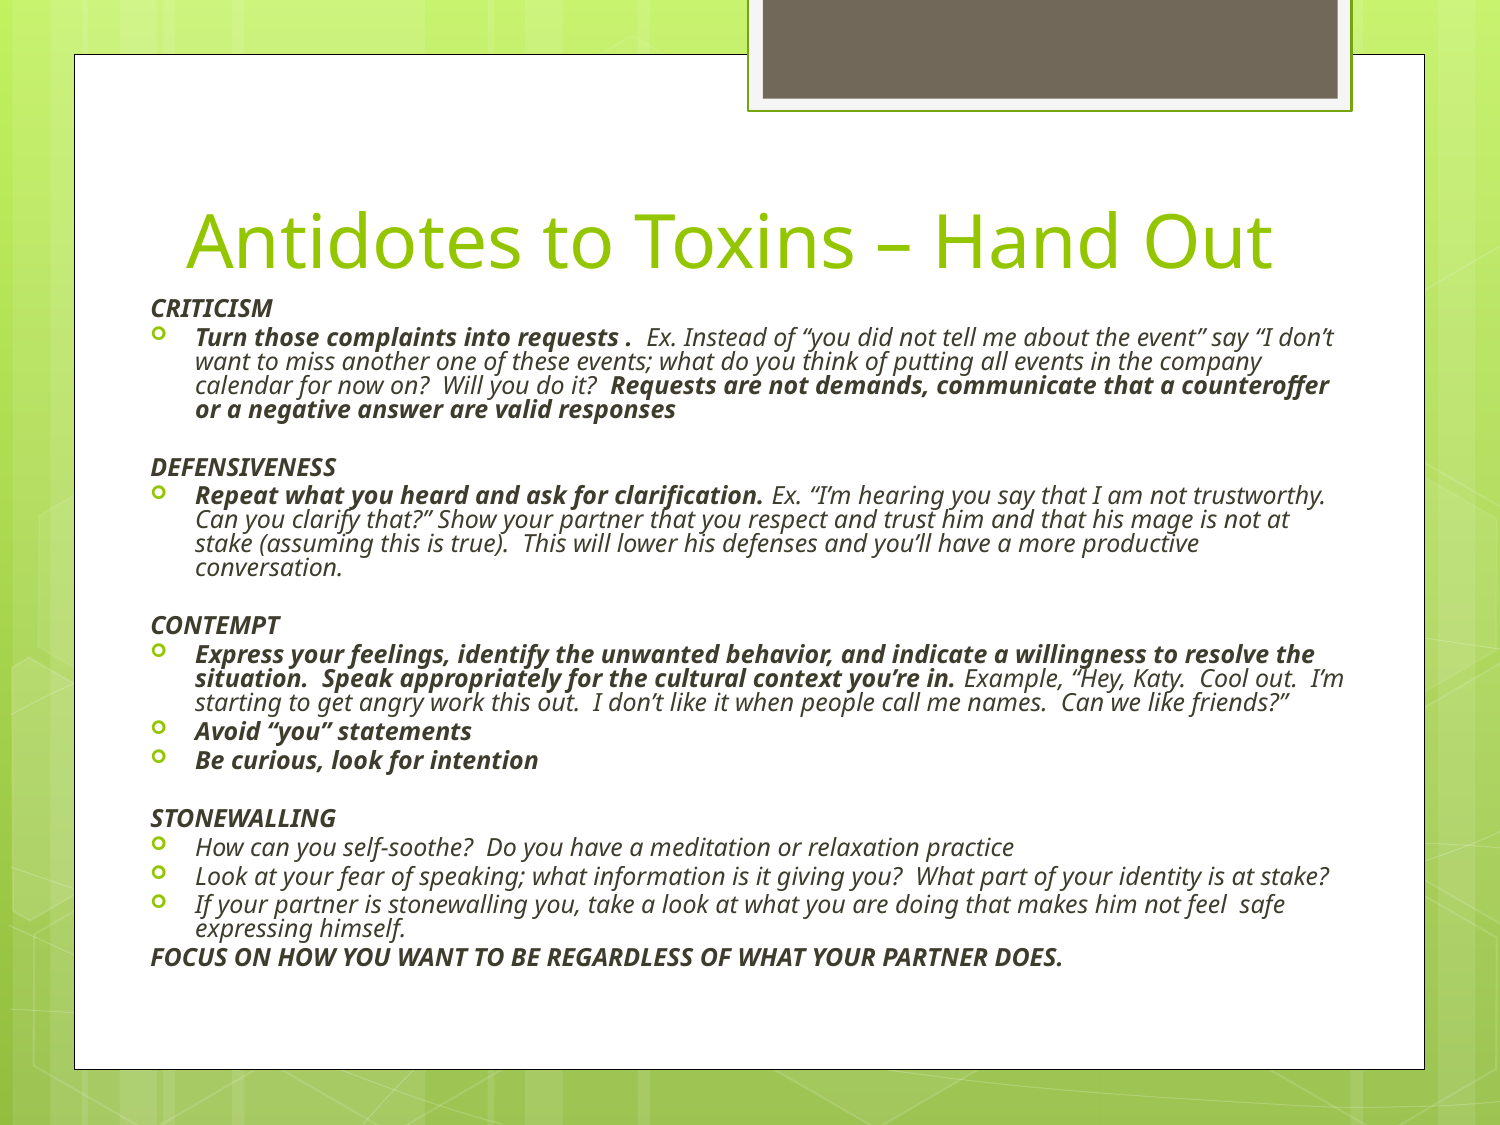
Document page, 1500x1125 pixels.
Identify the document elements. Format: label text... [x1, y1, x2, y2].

list CRITICISM Turn those complaints into requests . Ex. Instead of “you did not tell me about the event” say “I don’t want to miss another one of these events; what do you think of putting all events in the company calendar for now on? Will you do it? Requests are not demands, communicate that a counteroffer or a negative answer are valid responses DEFENSIVENESS Repeat what you heard and ask for clarification. Ex. “I’m hearing you say that I am not trustworthy. Can you clarify that?” Show your partner that you respect and trust him and that his mage is not at stake (assuming this is true). This will lower his defenses and you’ll have a more productive conversation. CONTEMPT Express your feelings, identify the unwanted behavior, and indicate a willingness to resolve the situation. Speak appropriately for the cultural context you’re in. Example, “Hey, Katy. Cool out. I’m starting to get angry work this out. I don’t like it when people call me names. Can we like friends?” Avoid “you” statements Be curious, look for intention STONEWALLING How can you self-soothe? Do you have a meditation or relaxation practice Look at your fear of speaking; what information is it giving you? What part of your identity is at stake? If your partner is stonewalling you, take a look at what you are doing that makes him not feel safe expressing himself. FOCUS ON HOW YOU WANT TO BE REGARDLESS OF WHAT YOUR PARTNER DOES. [123, 290, 1365, 1000]
title Antidotes to Toxins – Hand Out [170, 168, 1324, 290]
